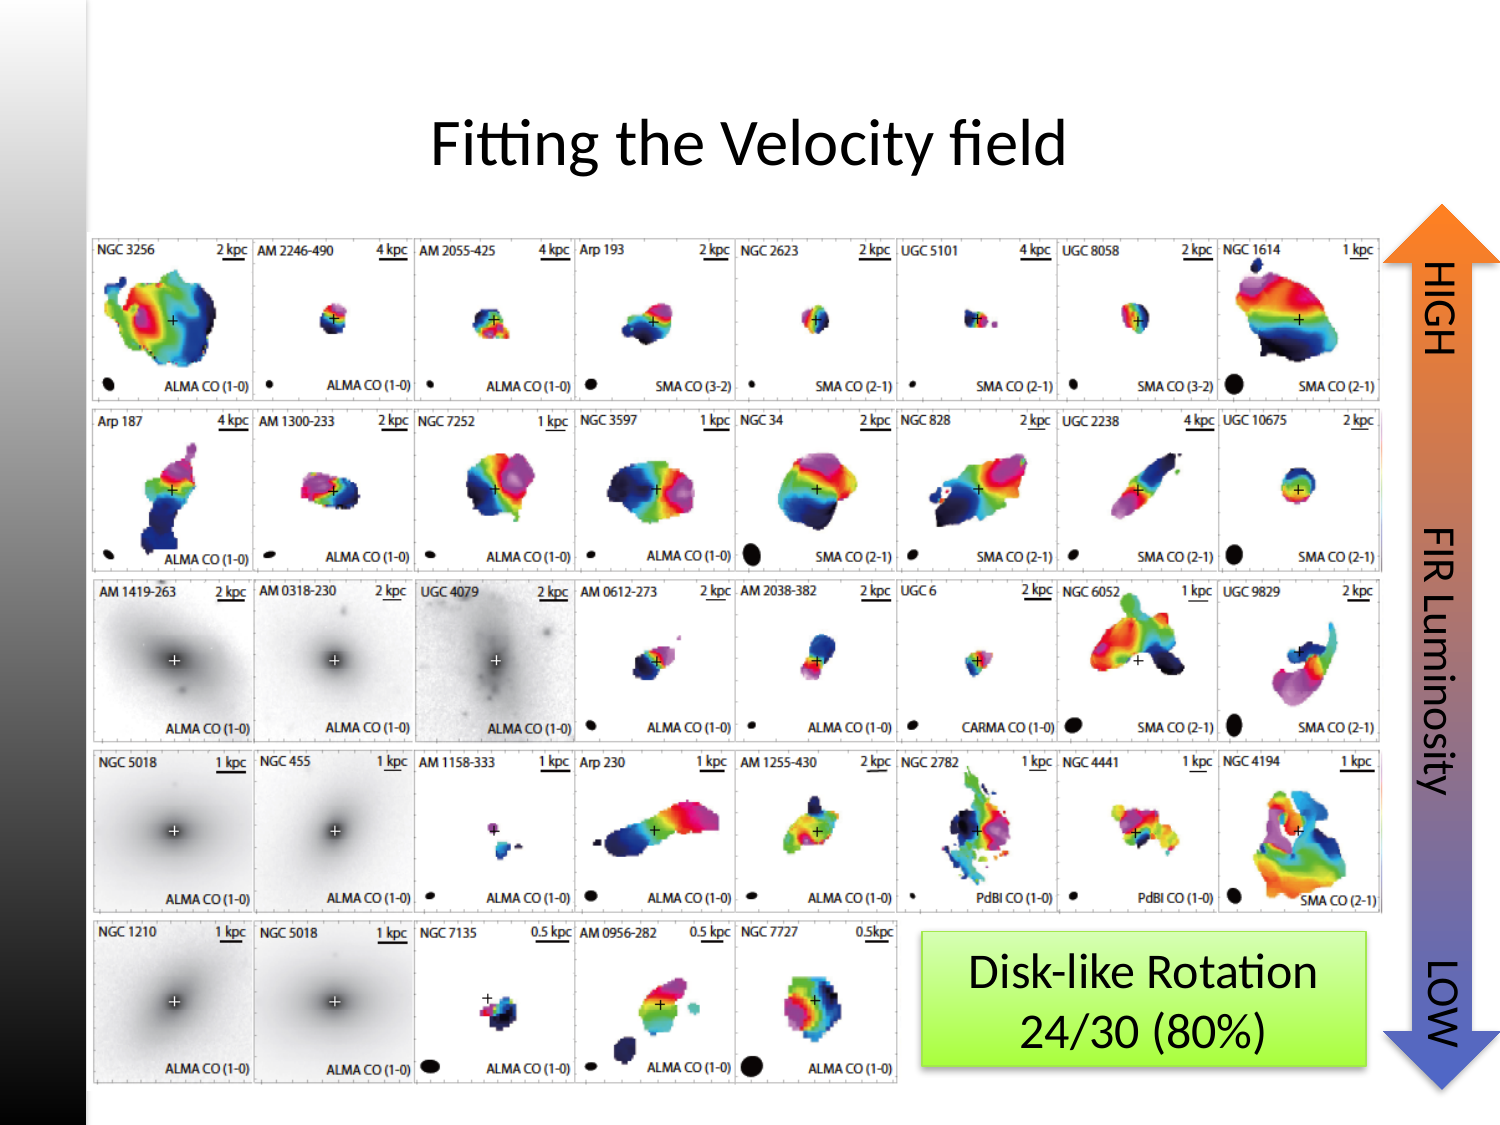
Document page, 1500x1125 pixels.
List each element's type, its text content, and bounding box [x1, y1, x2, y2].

picture [86, 232, 1382, 1091]
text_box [1382, 203, 1500, 1091]
title Fitting the Velocity field [75, 45, 1425, 233]
text_box [0, 0, 87, 1125]
